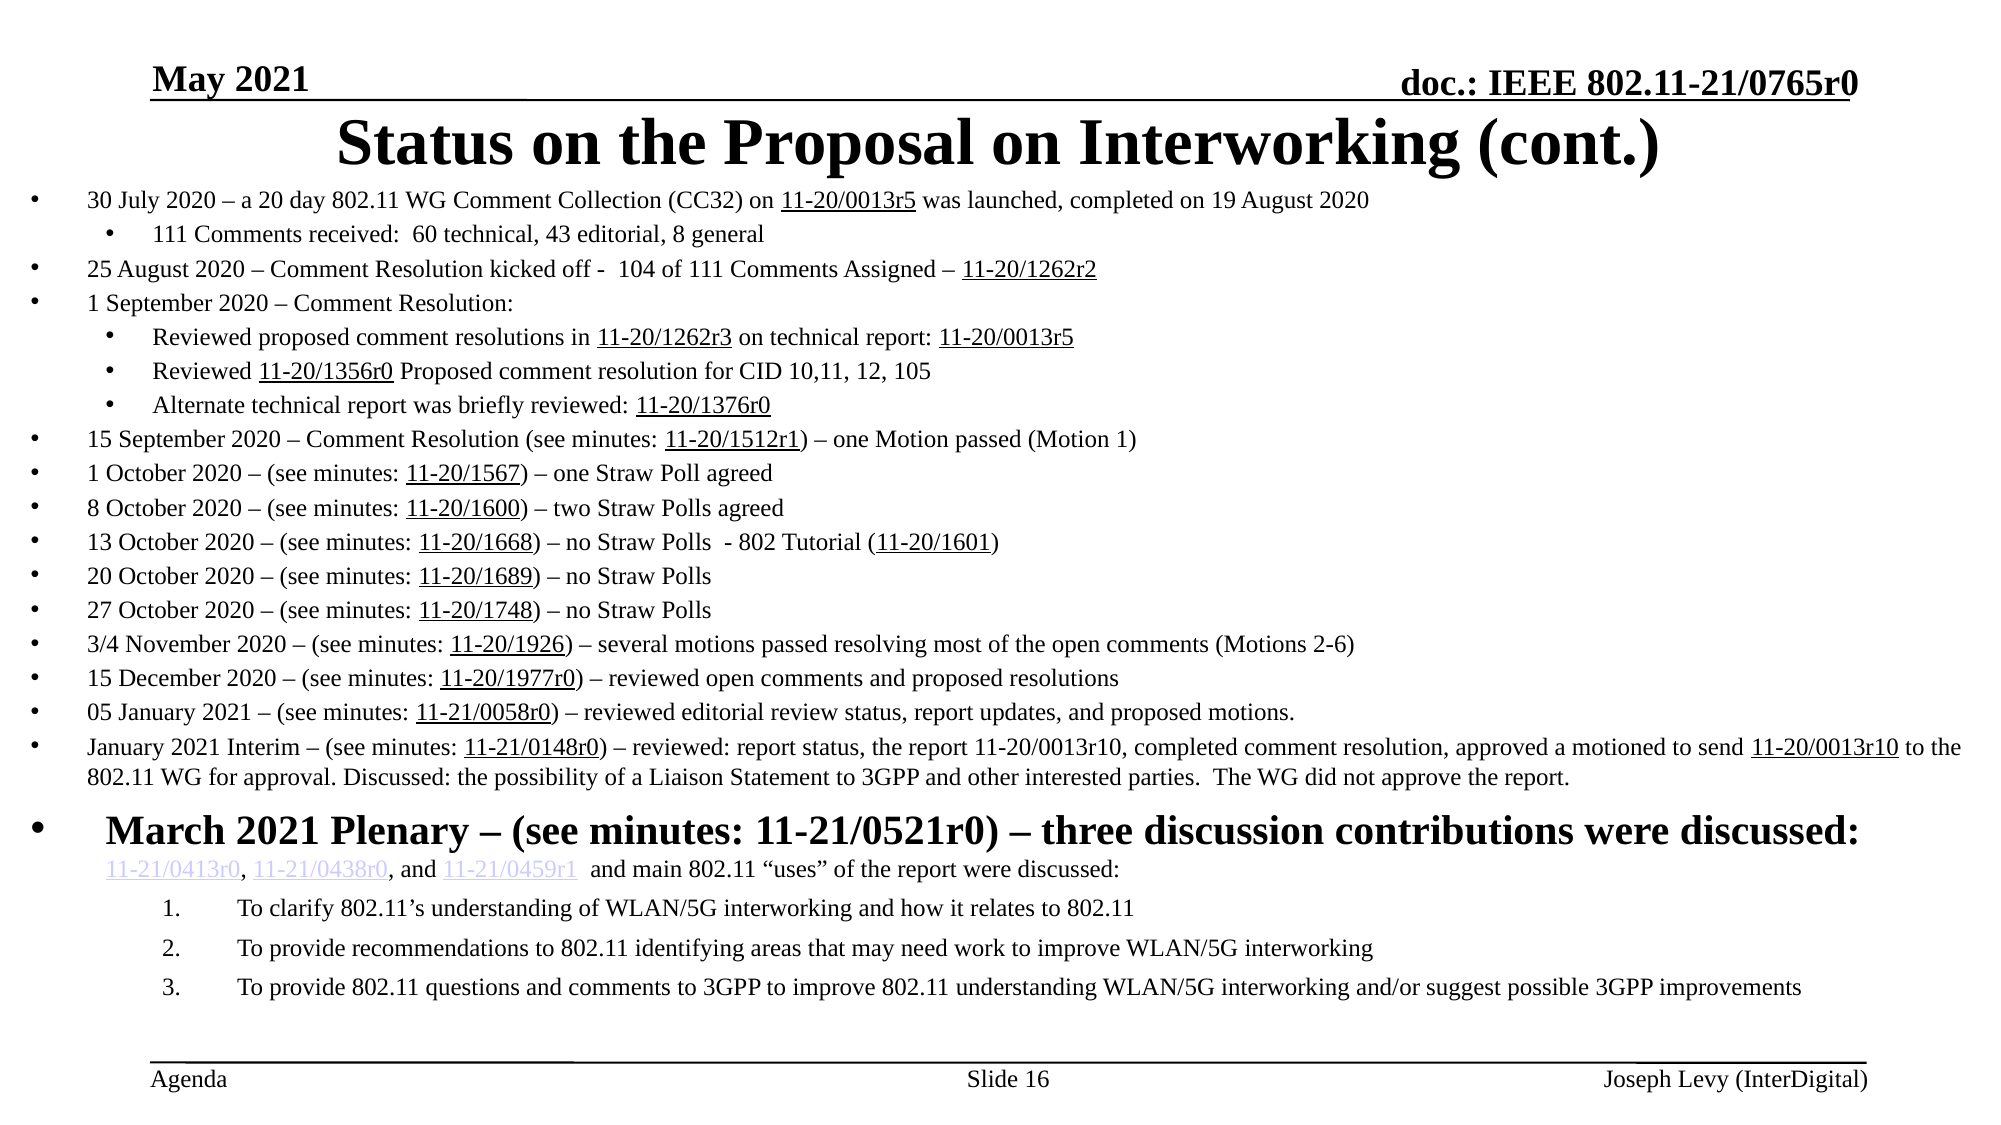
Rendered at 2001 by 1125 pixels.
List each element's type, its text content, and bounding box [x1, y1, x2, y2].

title Status on the Proposal on Interworking (cont.) [149, 112, 1850, 164]
footer Joseph Levy (InterDigital) [1171, 1061, 1869, 1093]
list 30 July 2020 – a 20 day 802.11 WG Comment Collection (CC32) on 11-20/0013r5 was launched, completed on 19 August 2020 111 Comments received: 60 technical, 43 editorial, 8 general 25 August 2020 – Comment Resolution kicked off - 104 of 111 Comments Assigned – 11-20/1262r2 1 September 2020 – Comment Resolution: Reviewed proposed comment resolutions in 11-20/1262r3 on technical report: 11-20/0013r5 Reviewed 11-20/1356r0 Proposed comment resolution for CID 10,11, 12, 105 Alternate technical report was briefly reviewed: 11-20/1376r0 15 September 2020 – Comment Resolution (see minutes: 11-20/1512r1) – one Motion passed (Motion 1) 1 October 2020 – (see minutes: 11-20/1567) – one Straw Poll agreed 8 October 2020 – (see minutes: 11-20/1600) – two Straw Polls agreed 13 October 2020 – (see minutes: 11-20/1668) – no Straw Polls - 802 Tutorial (11-20/1601) 20 October 2020 – (see minutes: 11-20/1689) – no Straw Polls 27 October 2020 – (see minutes: 11-20/1748) – no Straw Polls 3/4 November 2020 – (see minutes: 11-20/1926) – several motions passed resolving most of the open comments (Motions 2-6) 15 December 2020 – (see minutes: 11-20/1977r0) – reviewed open comments and proposed resolutions 05 January 2021 – (see minutes: 11-21/0058r0) – reviewed editorial review status, report updates, and proposed motions. January 2021 Interim – (see minutes: 11-21/0148r0) – reviewed: report status, the report 11-20/0013r10, completed comment resolution, approved a motioned to send 11-20/0013r10 to the 802.11 WG for approval. Discussed: the possibility of a Liaison Statement to 3GPP and other interested parties. The WG did not approve the report. March 2021 Plenary – (see minutes: 11-21/0521r0) – three discussion contributions were discussed: 11-21/0413r0, 11-21/0438r0, and 11-21/0459r1 and main 802.11 “uses” of the report were discussed: To clarify 802.11’s understanding of WLAN/5G interworking and how it relates to 802.11 To provide recommendations to 802.11 identifying areas that may need work to improve WLAN/5G interworking To provide 802.11 questions and comments to 3GPP to improve 802.11 understanding WLAN/5G interworking and/or suggest possible 3GPP improvements [15, 176, 1985, 1076]
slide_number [152, 54, 563, 100]
slide_number Slide 16 [950, 1061, 1067, 1123]
